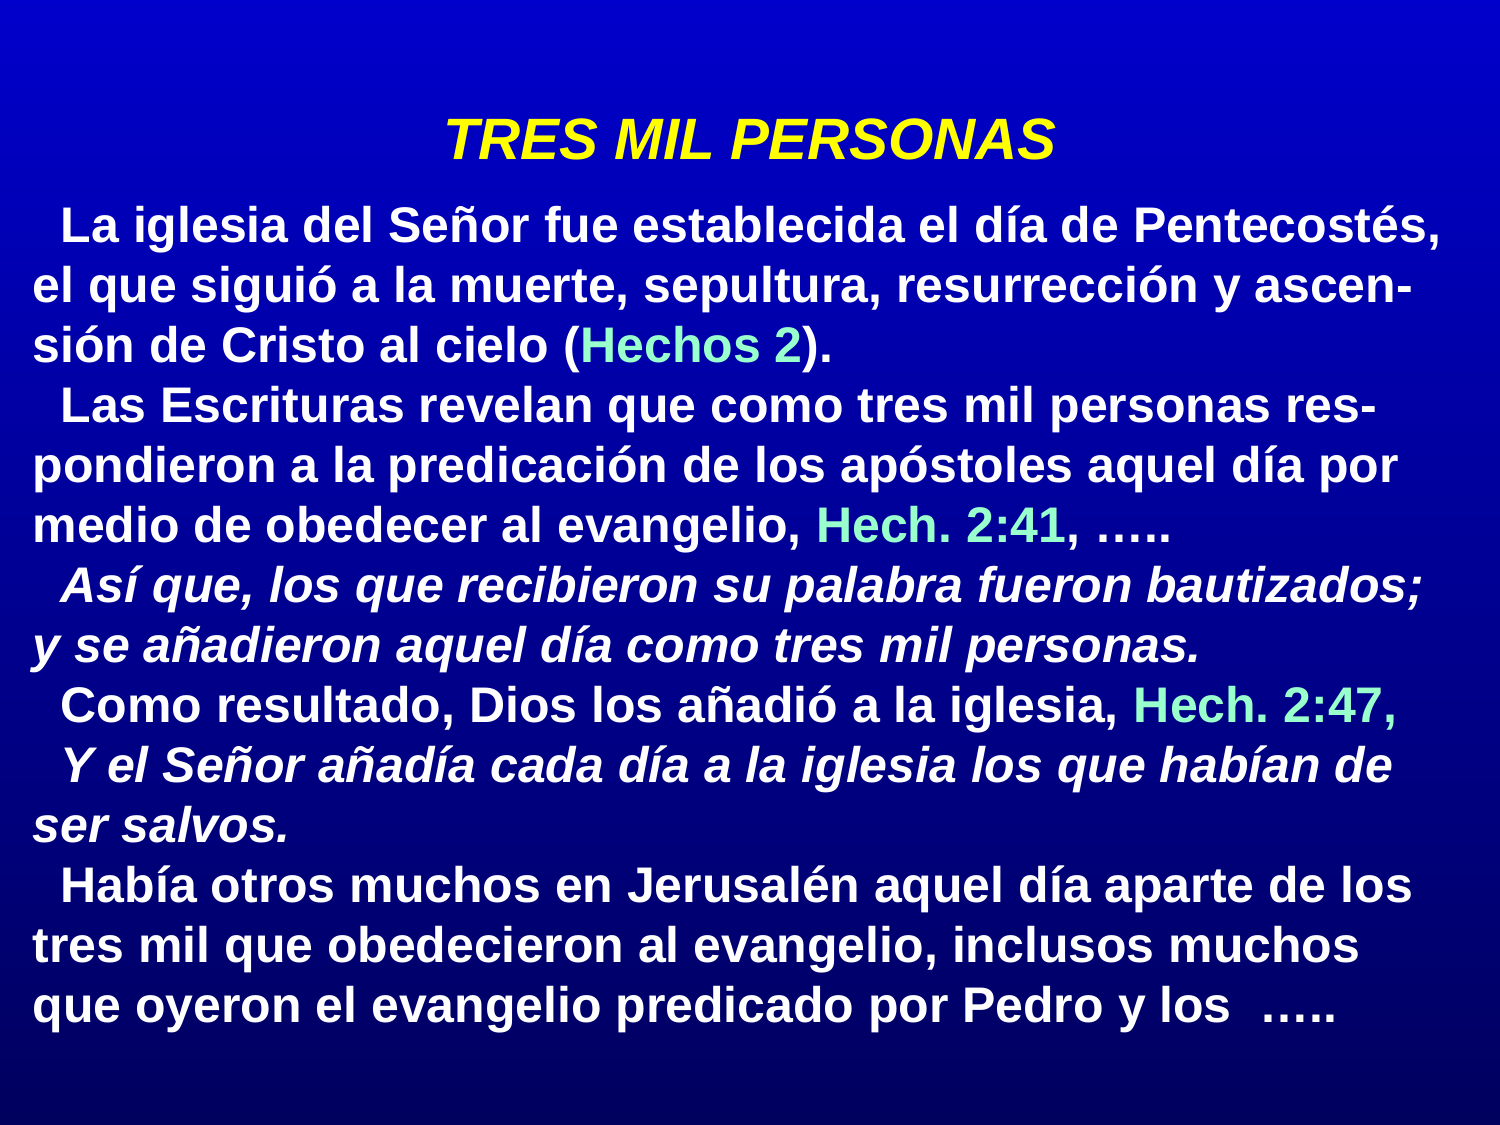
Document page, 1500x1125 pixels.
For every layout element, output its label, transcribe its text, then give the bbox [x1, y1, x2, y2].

title TRES MIL PERSONAS [52, 0, 1448, 184]
list La iglesia del Señor fue establecida el día de Pentecostés, el que siguió a la muerte, sepultura, resurrección y ascen-sión de Cristo al cielo (Hechos 2). Las Escrituras revelan que como tres mil personas res-pondieron a la predicación de los apóstoles aquel día por medio de obedecer al evangelio, Hech. 2:41, ….. Así que, los que recibieron su palabra fueron bautizados; y se añadieron aquel día como tres mil personas. Como resultado, Dios los añadió a la iglesia, Hech. 2:47, Y el Señor añadía cada día a la iglesia los que habían de ser salvos. Había otros muchos en Jerusalén aquel día aparte de los tres mil que obedecieron al evangelio, inclusos muchos que oyeron el evangelio predicado por Pedro y los ….. [17, 184, 1471, 1071]
